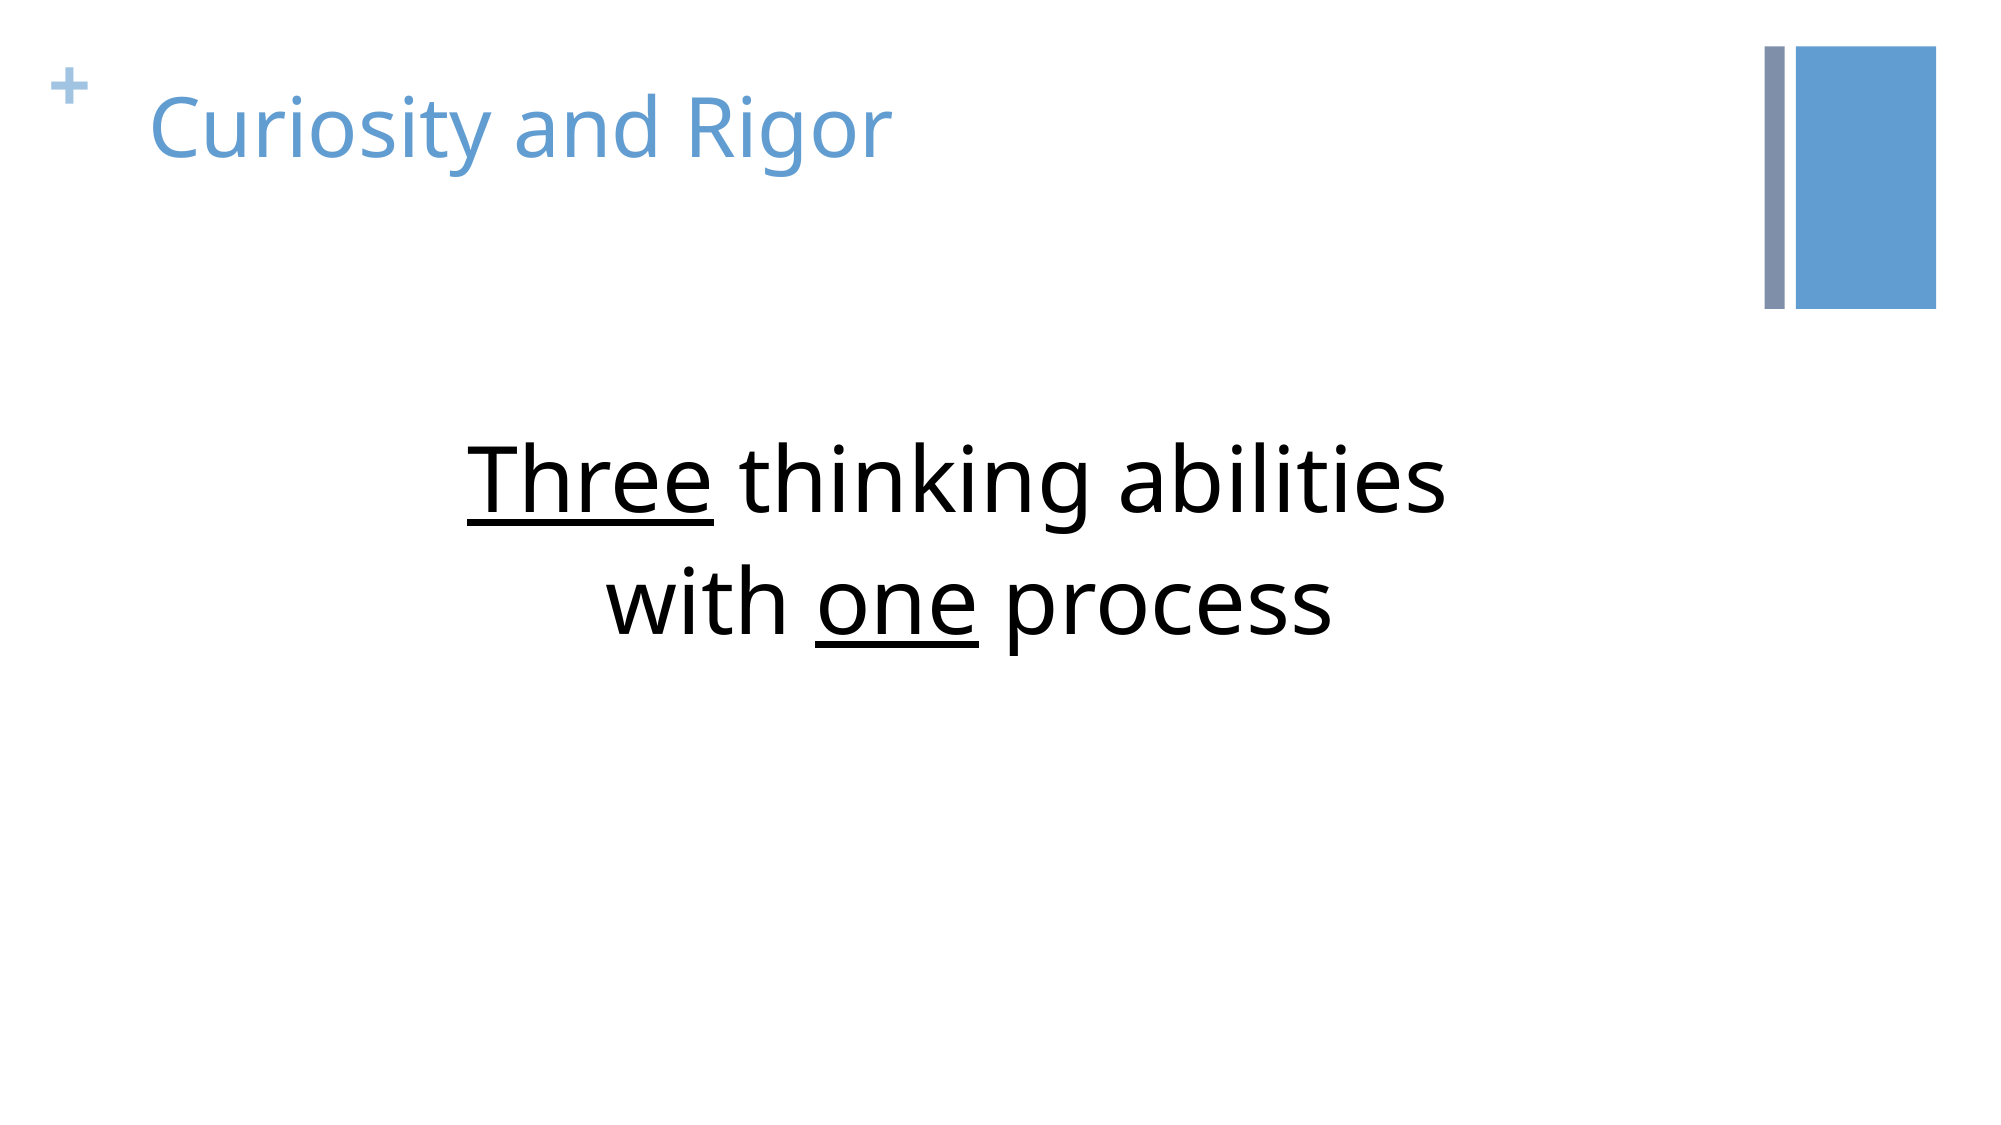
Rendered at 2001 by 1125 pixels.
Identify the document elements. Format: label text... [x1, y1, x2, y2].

list Three thinking abilities with one process [331, 413, 1572, 1004]
title Curiosity and Rigor [133, 66, 1373, 281]
